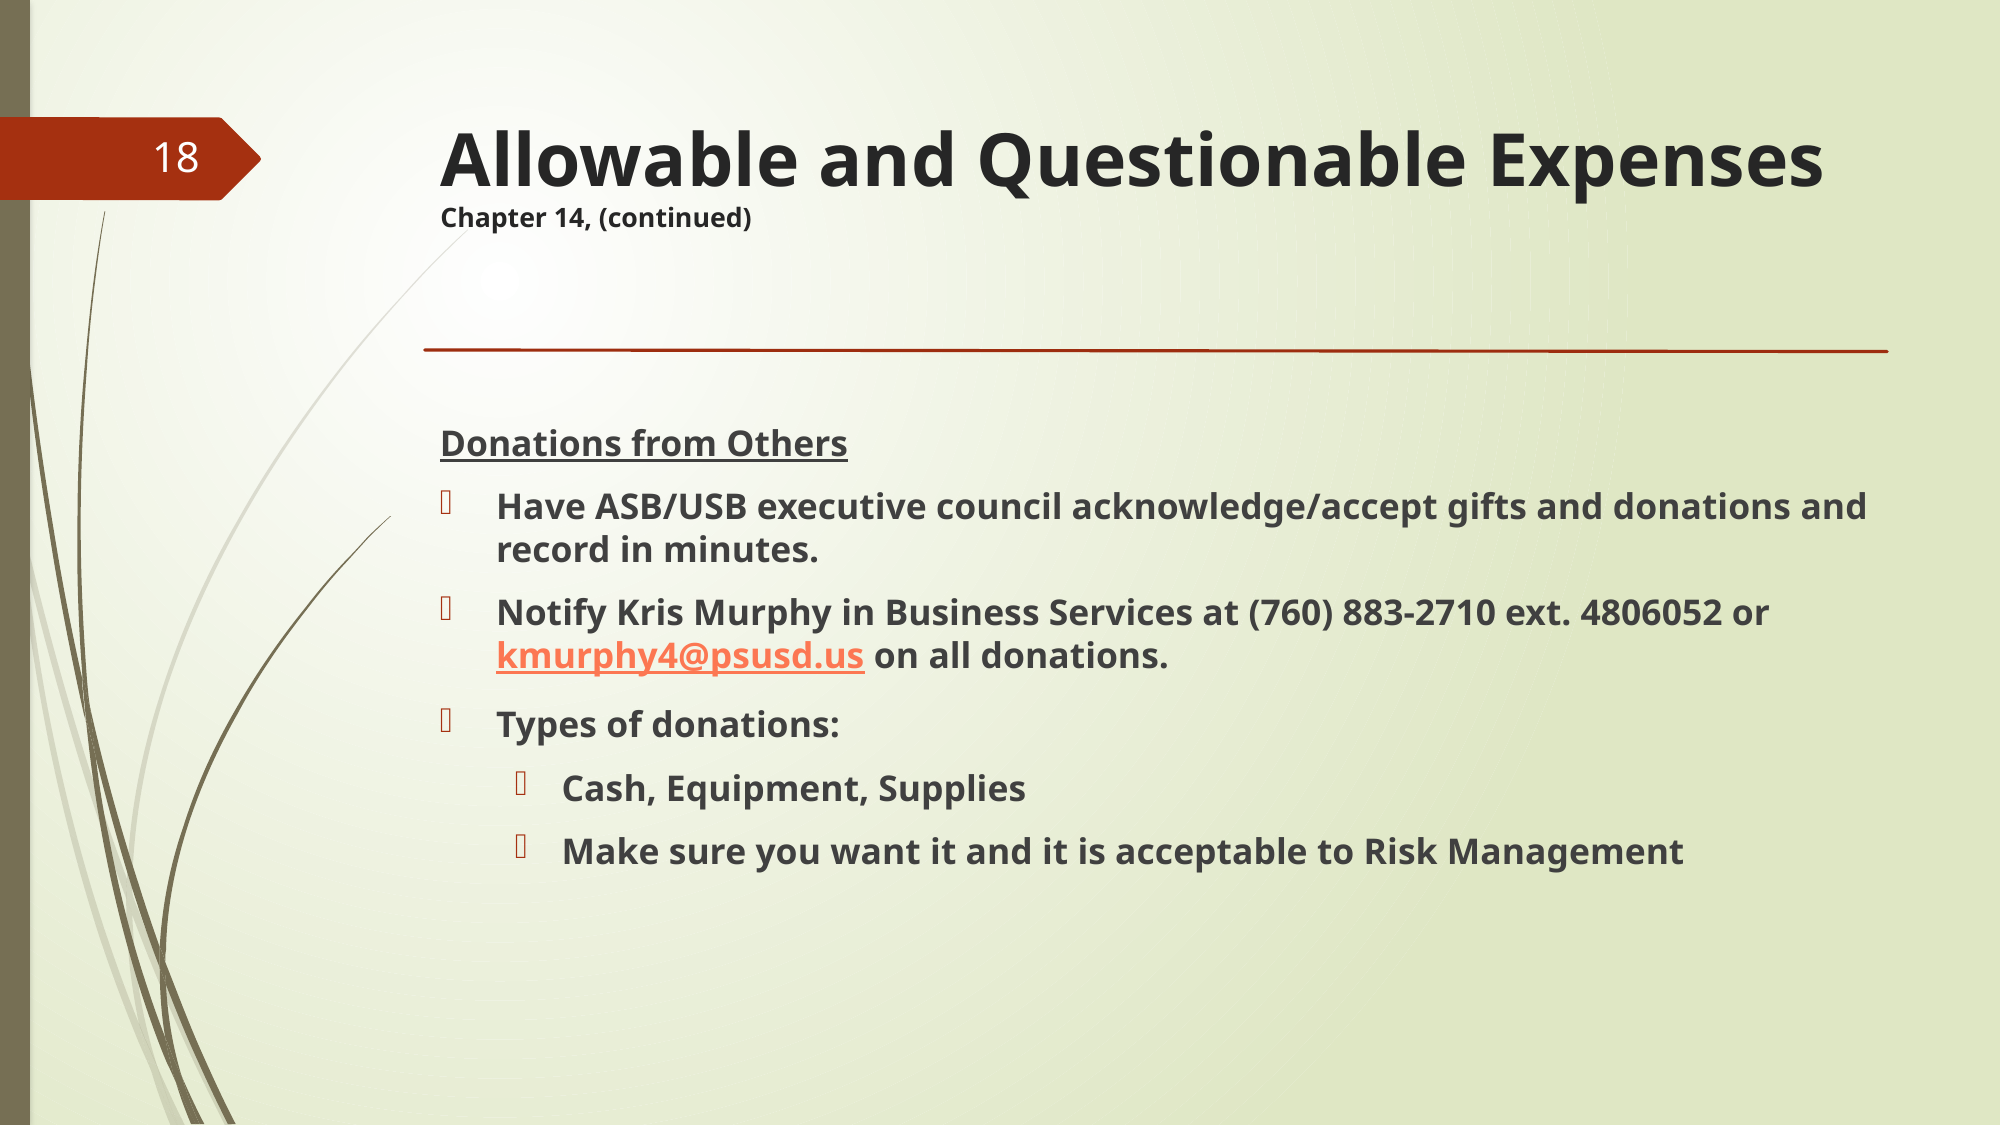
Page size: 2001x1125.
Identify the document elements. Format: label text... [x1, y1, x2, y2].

title Allowable and Questionable Expenses Chapter 14, (continued) [425, 105, 1888, 316]
slide_number 18 [87, 129, 216, 190]
list Donations from Others Have ASB/USB executive council acknowledge/accept gifts and donations and record in minutes. Notify Kris Murphy in Business Services at (760) 883-2710 ext. 4806052 or kmurphy4@psusd.us on all donations. Types of donations: Cash, Equipment, Supplies Make sure you want it and it is acceptable to Risk Management [424, 358, 1888, 1074]
